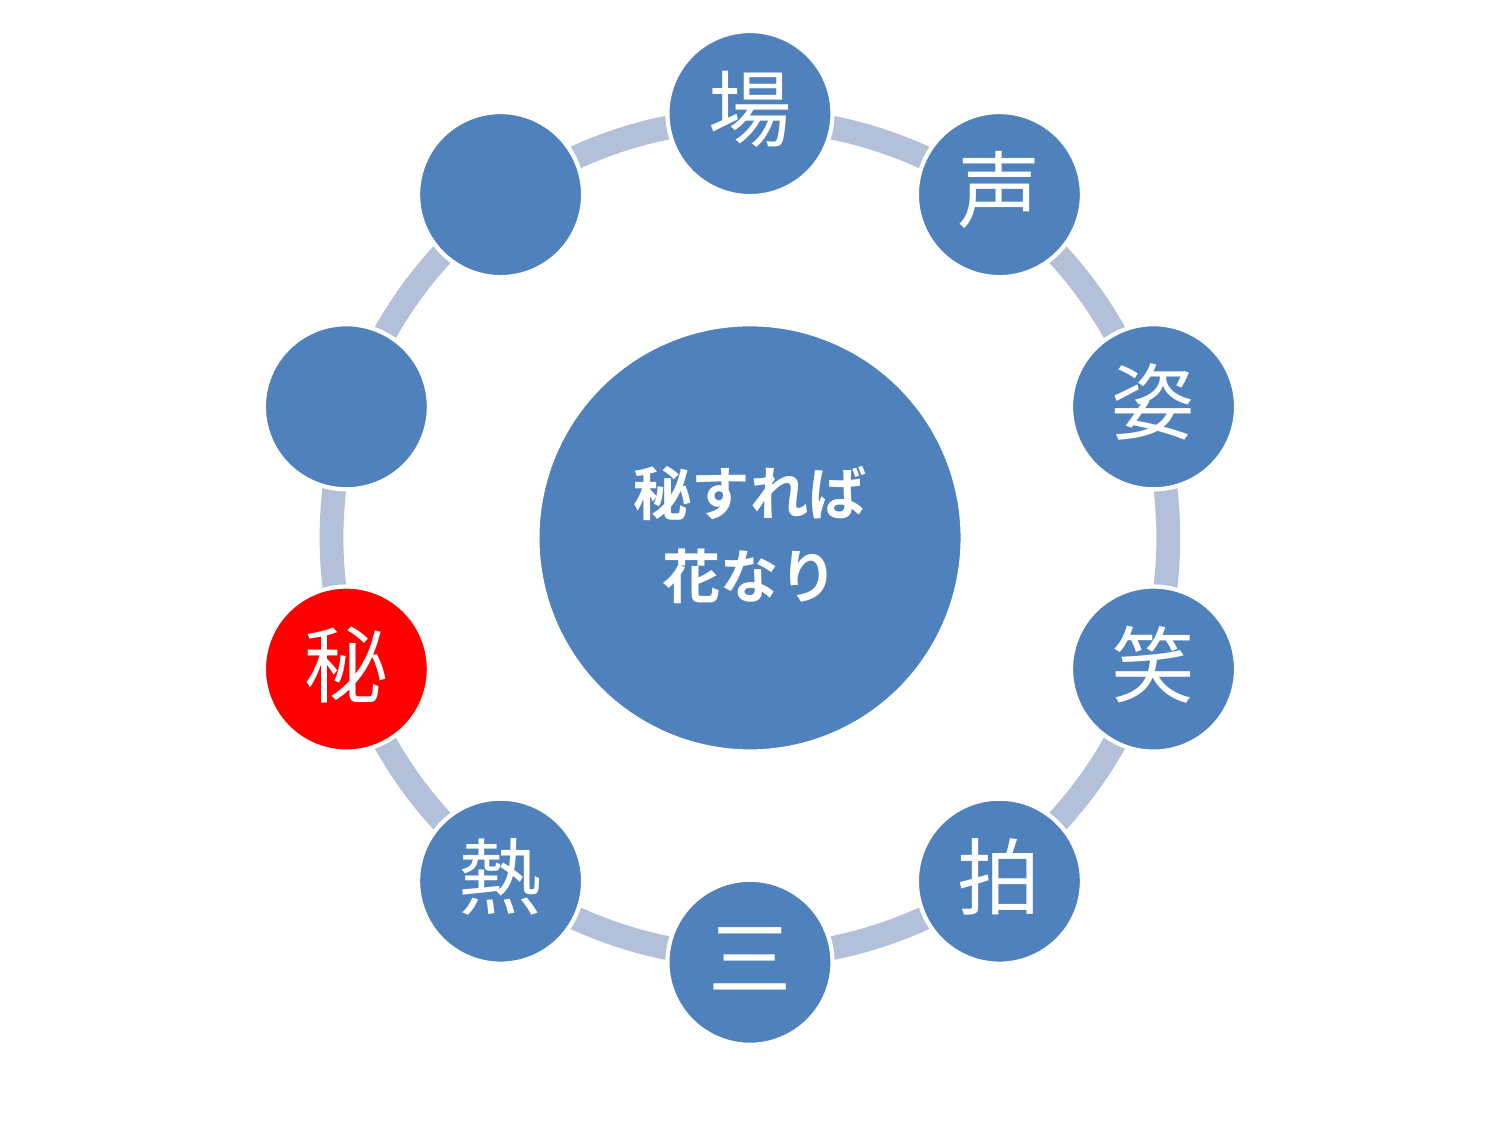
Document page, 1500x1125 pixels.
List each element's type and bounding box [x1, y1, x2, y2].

text_box [0, 30, 1500, 1046]
